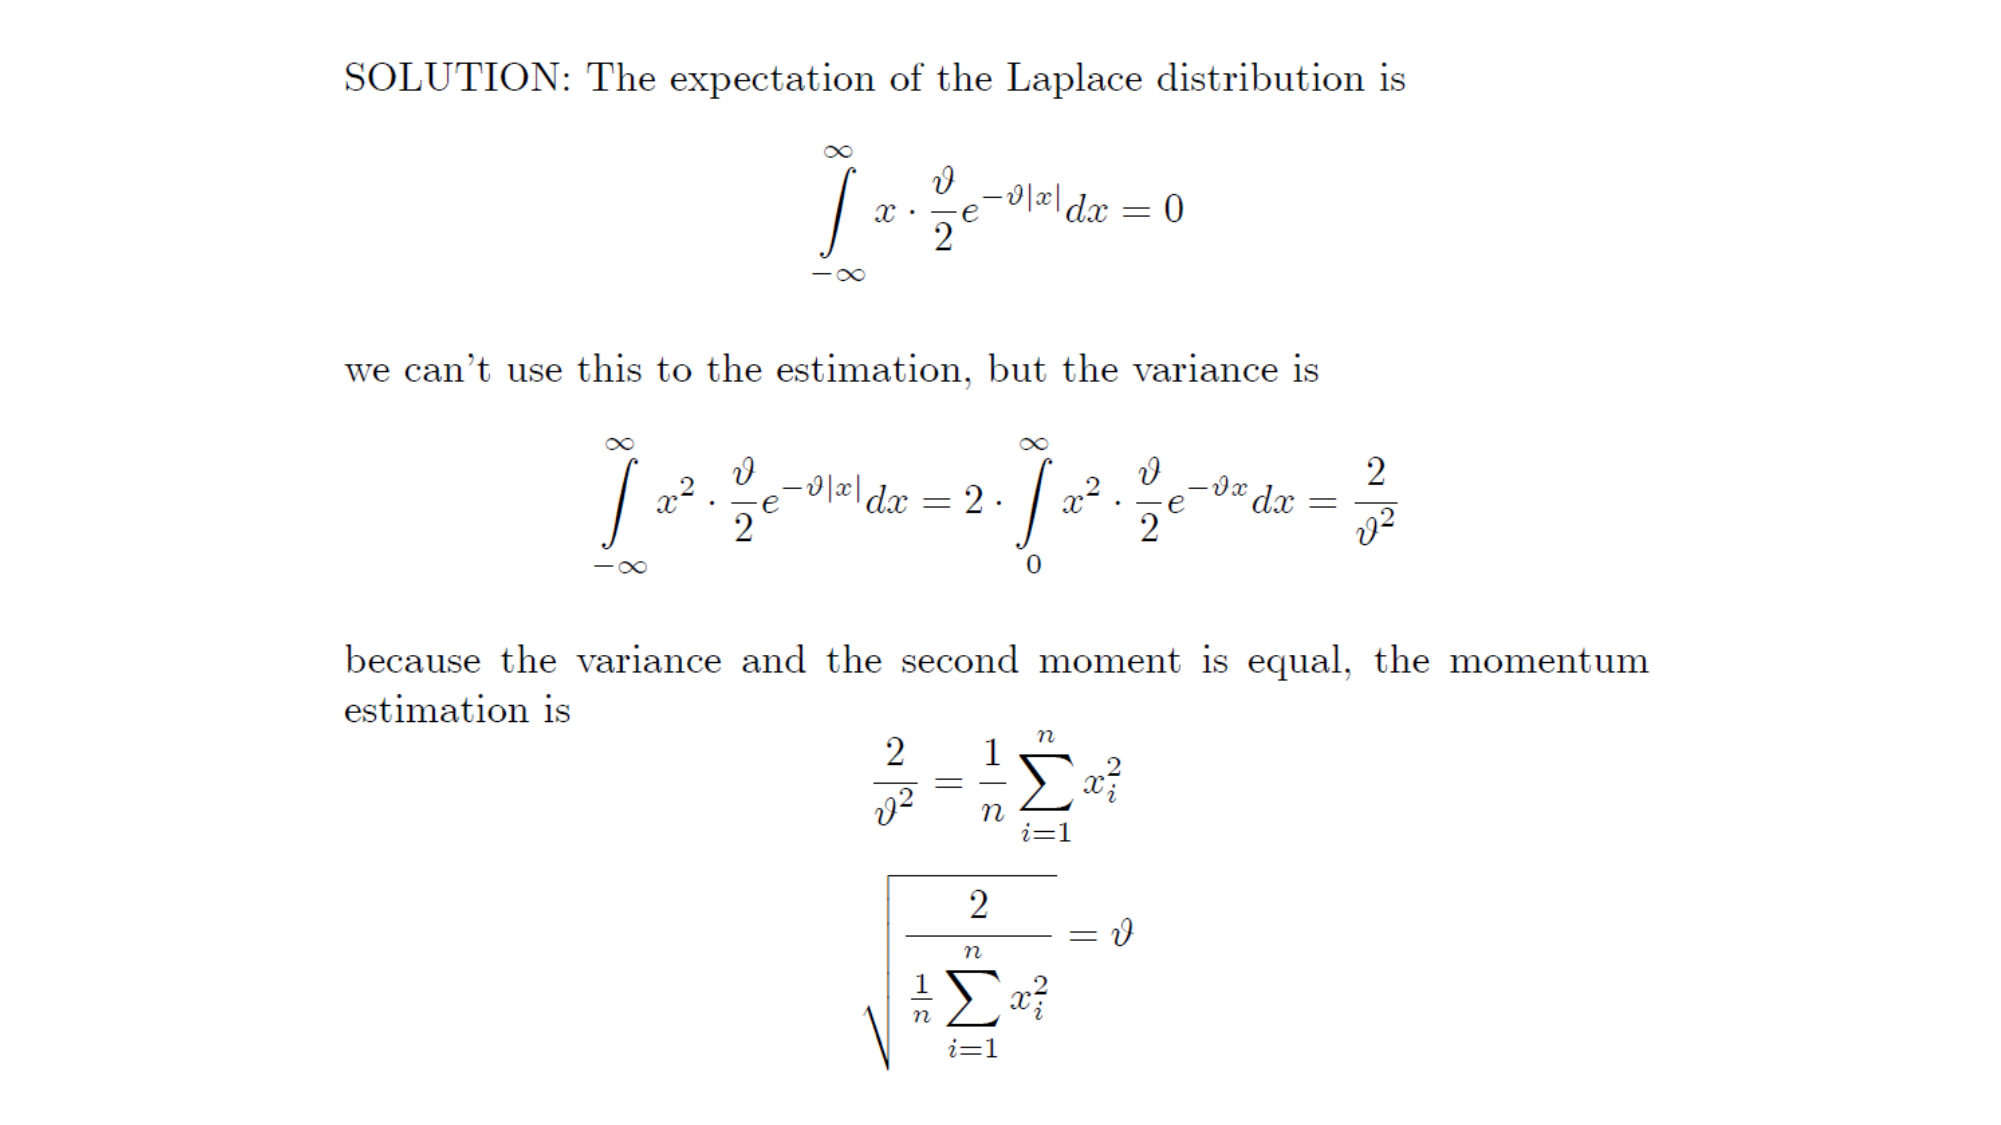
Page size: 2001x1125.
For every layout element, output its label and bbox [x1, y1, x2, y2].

picture [323, 52, 1676, 1073]
